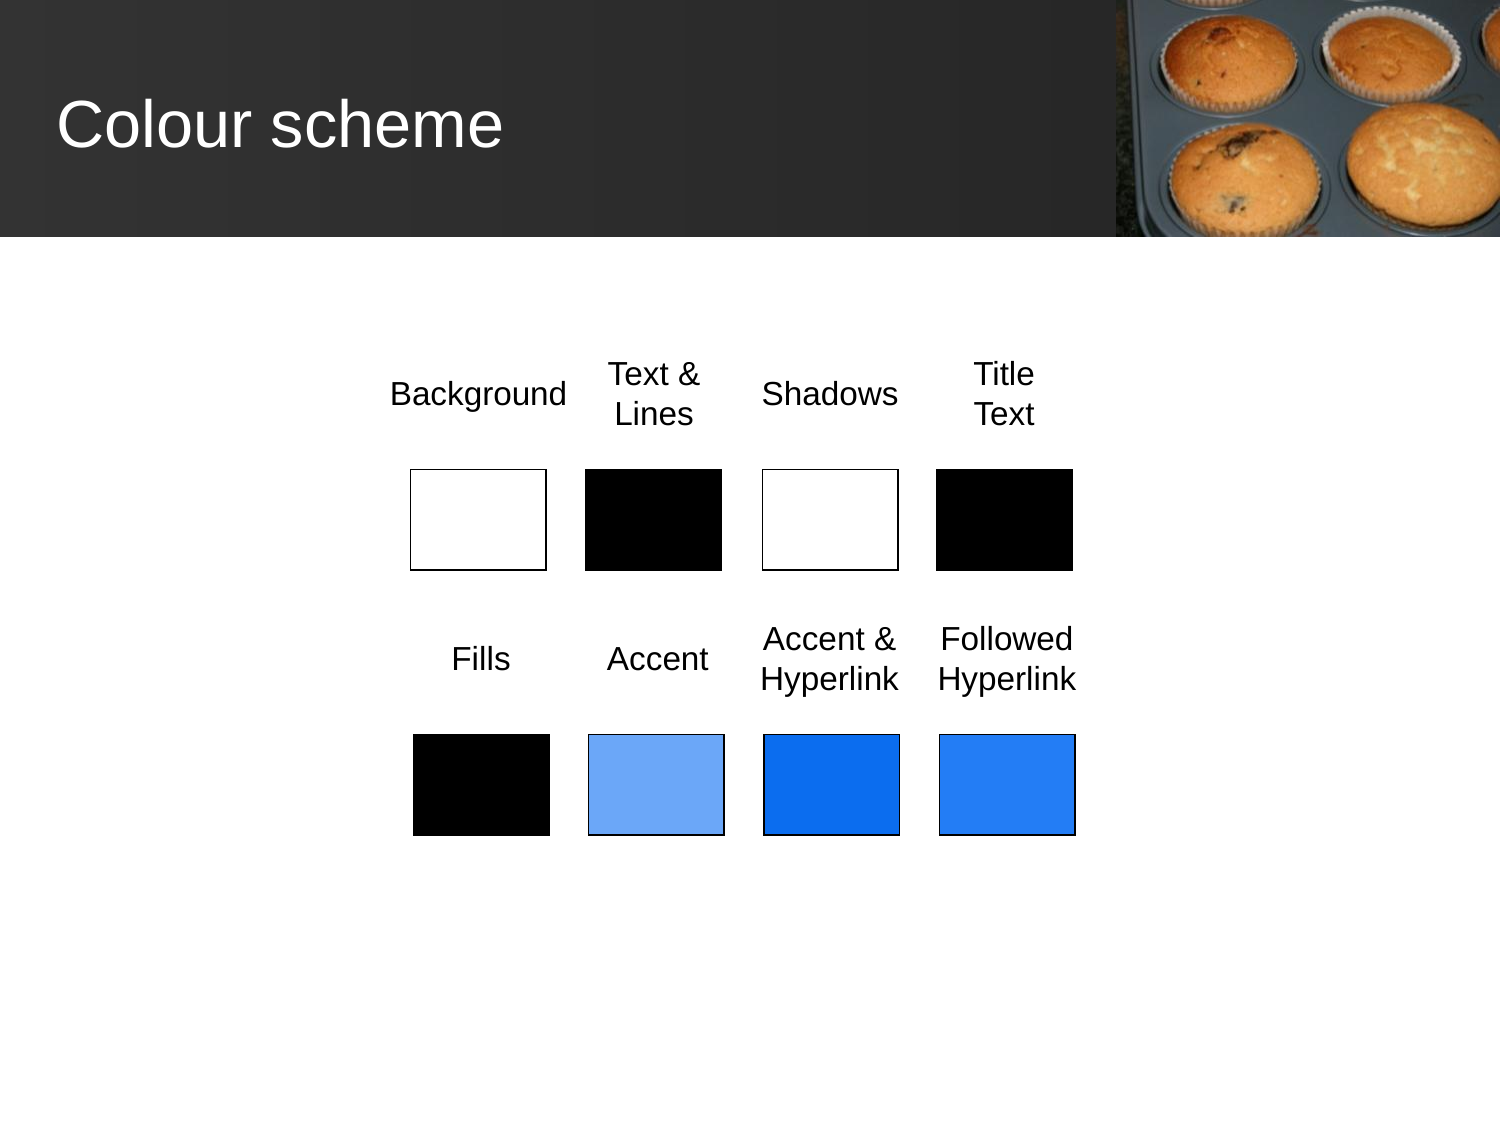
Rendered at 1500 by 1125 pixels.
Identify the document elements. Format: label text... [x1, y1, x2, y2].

title Colour scheme [41, 45, 1164, 197]
text_box [939, 734, 1075, 835]
text_box Fills [436, 629, 526, 685]
text_box Accent & Hyperlink [745, 609, 914, 705]
picture [1116, 0, 1500, 237]
text_box Text & Lines [592, 344, 716, 440]
text_box [413, 734, 549, 835]
text_box Followed Hyperlink [922, 609, 1092, 704]
text_box [588, 734, 725, 835]
text_box [585, 469, 722, 570]
text_box [410, 469, 547, 570]
text_box [936, 469, 1073, 570]
text_box Shadows [746, 364, 914, 420]
text_box [763, 734, 900, 835]
text_box Background [374, 364, 583, 420]
text_box Accent [592, 629, 724, 685]
text_box [762, 469, 899, 570]
text_box Title Text [958, 344, 1050, 440]
